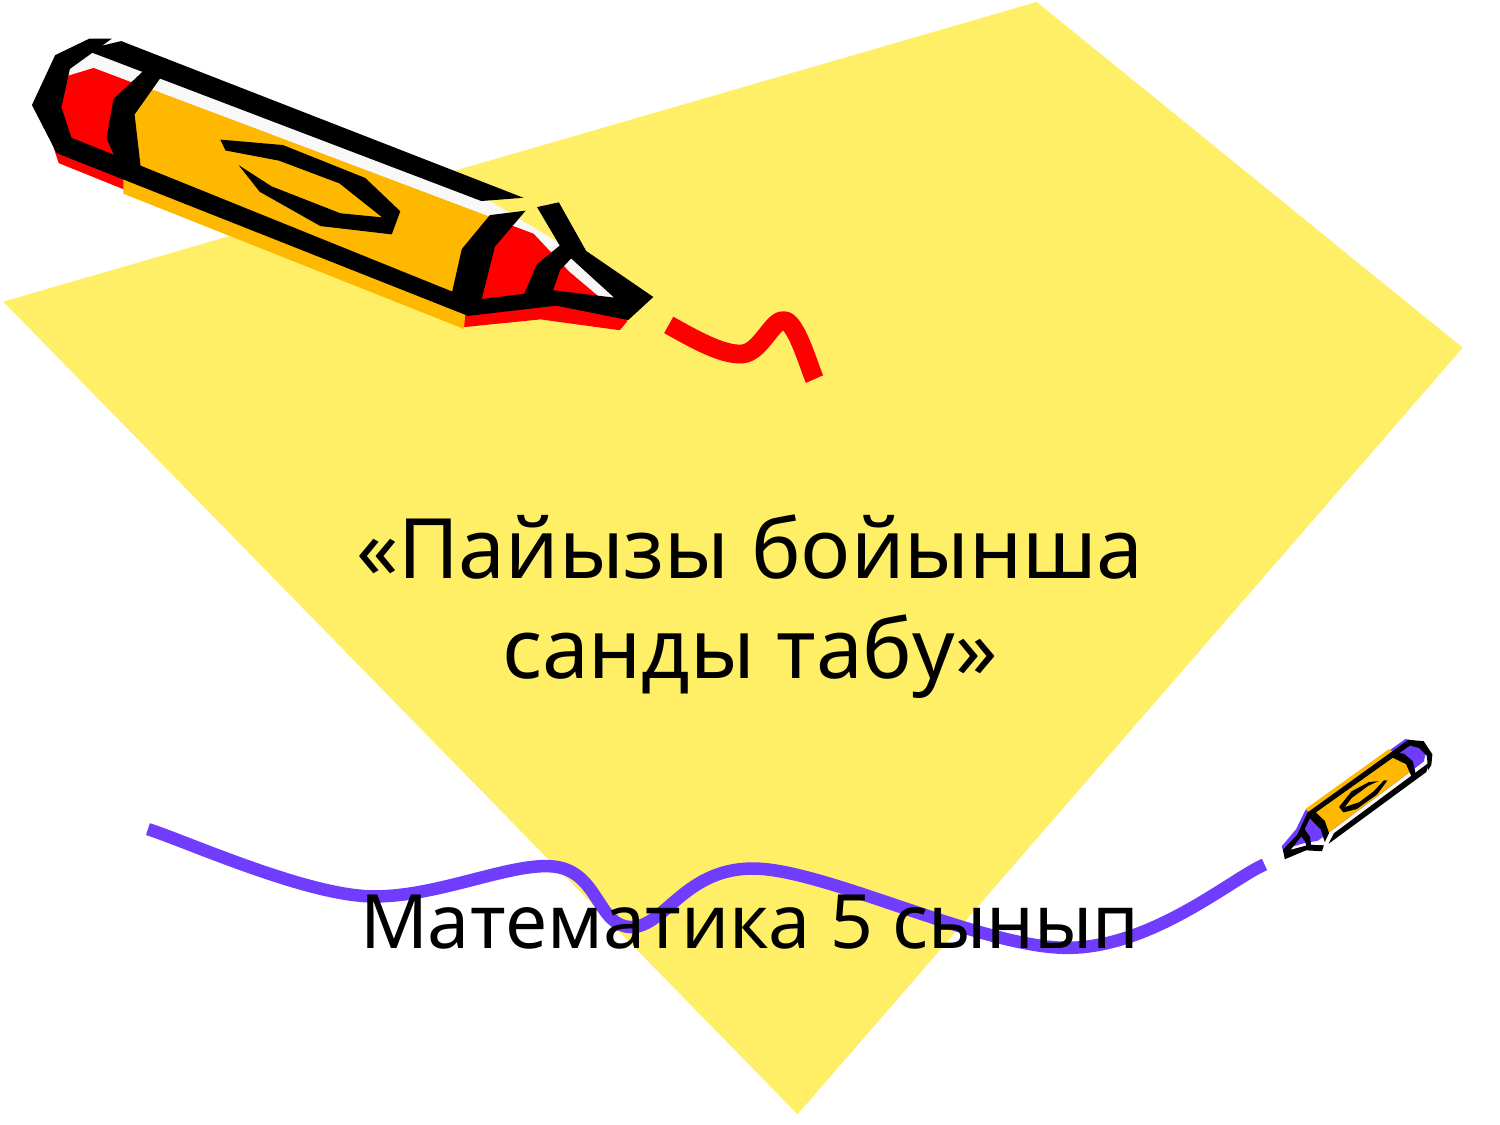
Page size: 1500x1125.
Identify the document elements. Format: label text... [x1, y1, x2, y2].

title [149, 24, 1426, 463]
subtitle «Пайызы бойынша санды табу» Математика 5 сынып [224, 487, 1276, 1013]
